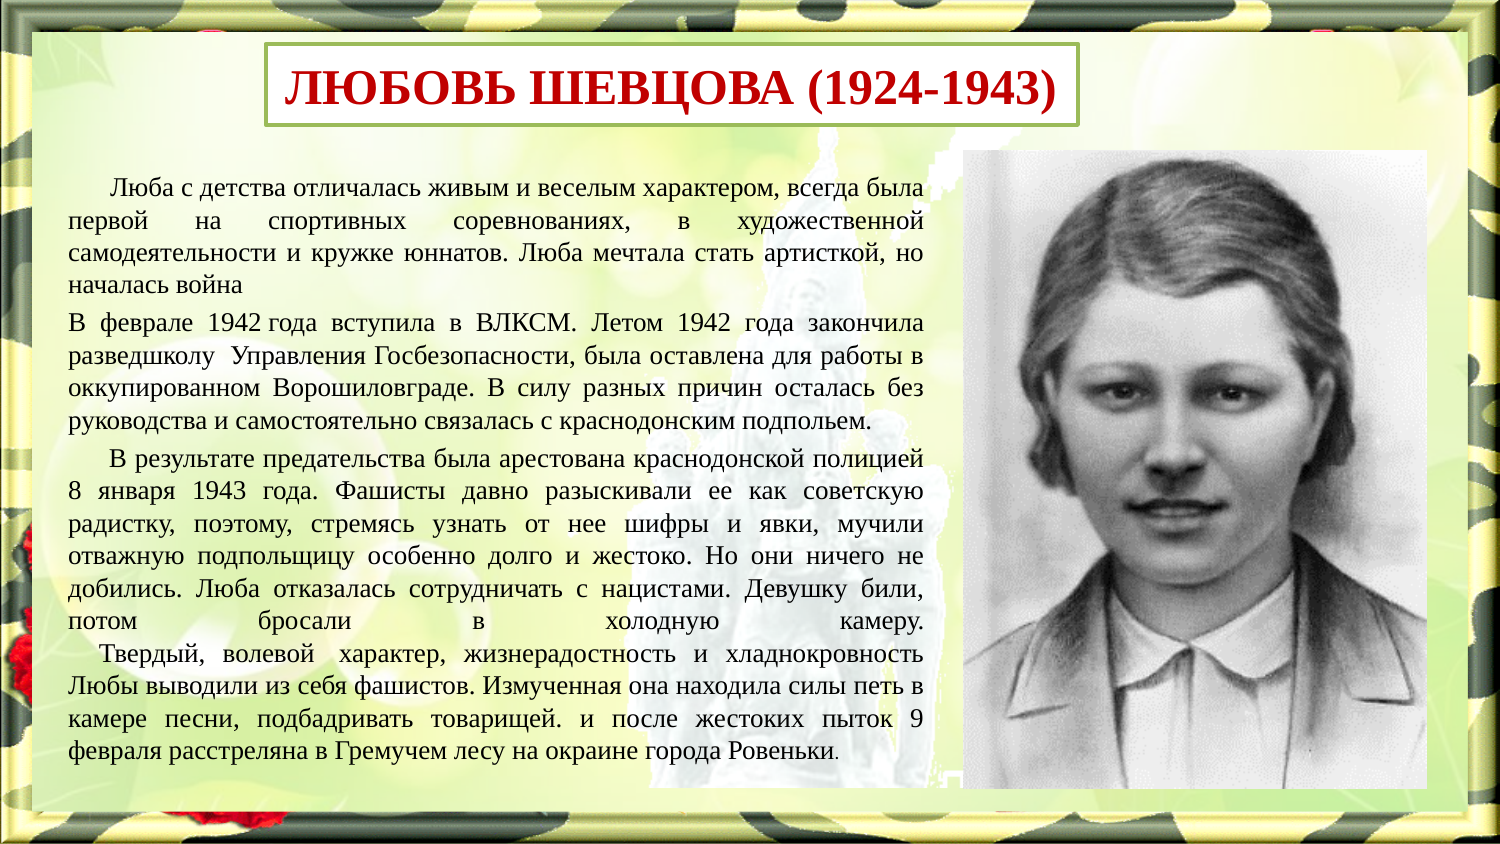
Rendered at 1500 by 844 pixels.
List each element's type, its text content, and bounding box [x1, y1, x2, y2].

picture [0, 0, 1500, 844]
title ЛЮБОВЬ ШЕВЦОВА (1924-1943) [264, 42, 1080, 127]
list Люба с детства отличалась живым и веселым характером, всегда была первой на спортивных соревнованиях, в художественной самодеятельности и кружке юннатов. Люба мечтала стать артисткой, но началась война В феврале 1942 года вступила в ВЛКСМ. Летом 1942 года закончила разведшколу Управления Госбезопасности, была оставлена для работы в оккупированном Ворошиловграде. В силу разных причин осталась без руководства и самостоятельно связалась с краснодонским подпольем. В результате предательства была арестована краснодонской полицией 8 января 1943 года. Фашисты давно разыскивали ее как советскую радистку, поэтому, стремясь узнать от нее шифры и явки, мучили отважную подпольщицу особенно долго и жестоко. Но они ничего не добились. Люба отказалась сотрудничать с нацистами. Девушку били, потом бросали в холодную камеру. Твердый, волевой характер, жизнерадостность и хладнокровность Любы выводили из себя фашистов. Измученная она находила силы петь в камере песни, подбадривать товарищей. и после жестоких пыток 9 февраля расстреляна в Гремучем лесу на окраине города Ровеньки. [53, 161, 939, 788]
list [962, 149, 1427, 790]
